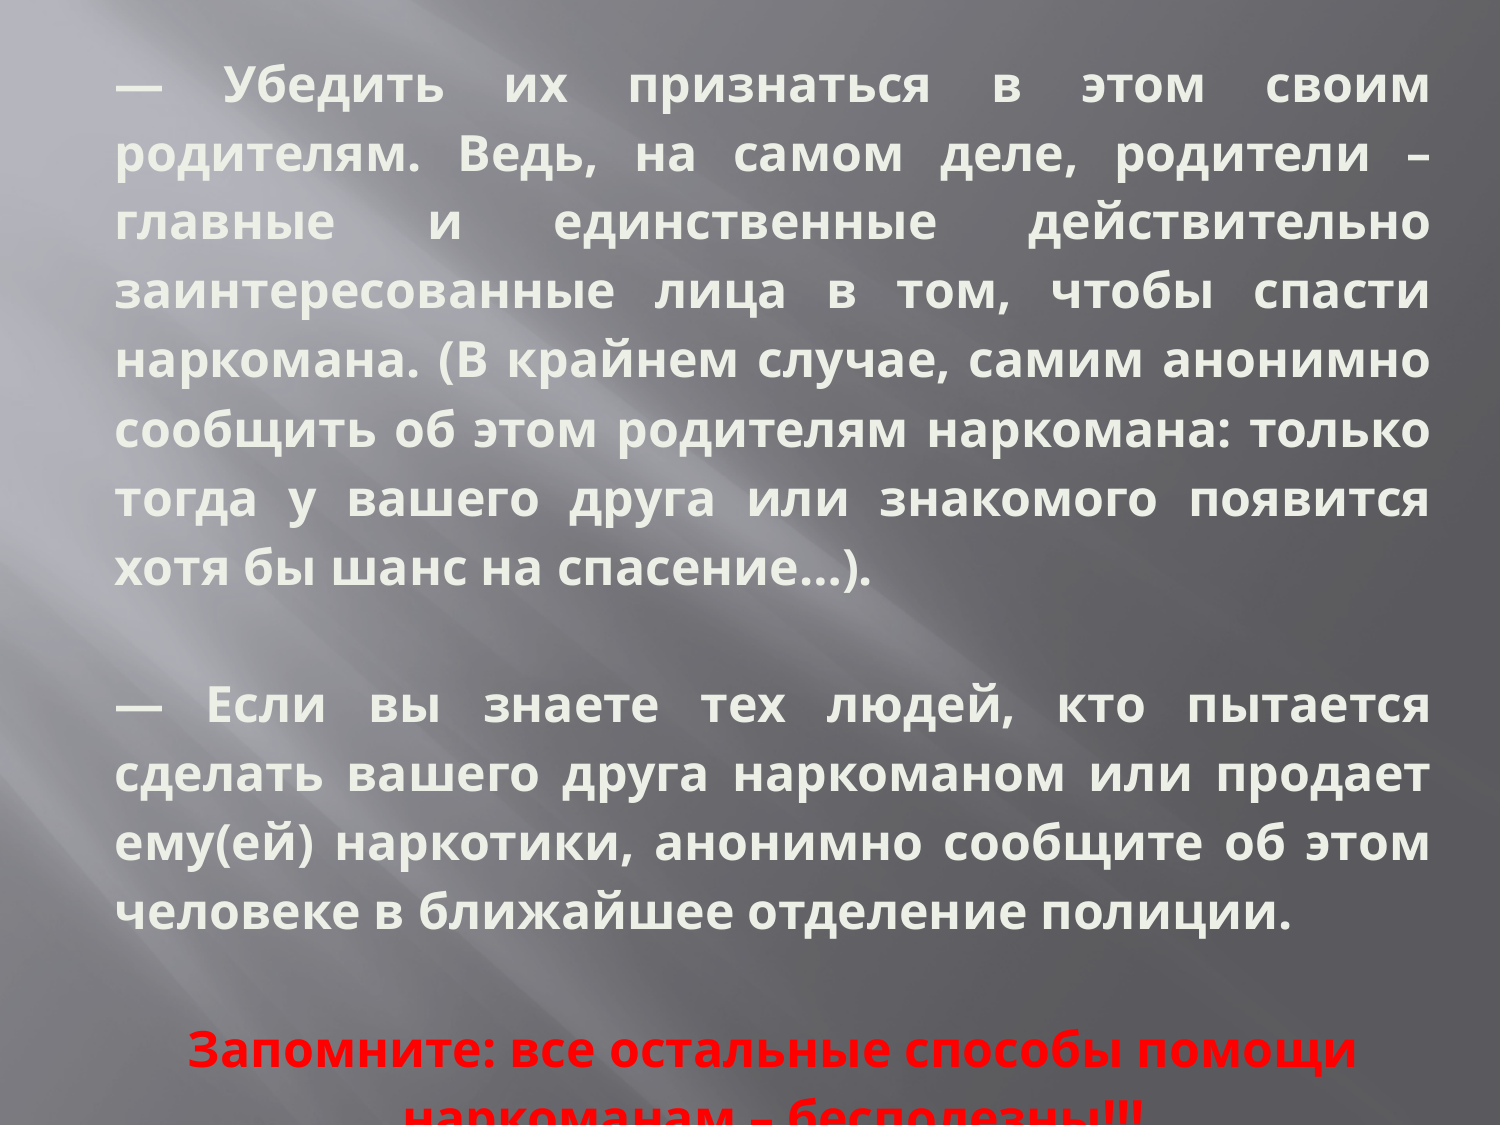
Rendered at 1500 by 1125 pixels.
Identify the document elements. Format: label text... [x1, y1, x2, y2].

text_box — Убедить их признаться в этом своим родителям. Ведь, на самом деле, родители – главные и единственные действительно заинтересованные лица в том, чтобы спасти наркомана. (В крайнем случае, самим анонимно сообщить об этом родителям наркомана: только тогда у вашего друга или знакомого появится хотя бы шанс на спасение…). — Если вы знаете тех людей, кто пытается сделать вашего друга наркоманом или продает ему(ей) наркотики, анонимно сообщите об этом человеке в ближайшее отделение полиции. Запомните: все остальные способы помощи наркоманам – бесполезны!!! [100, 35, 1447, 1125]
